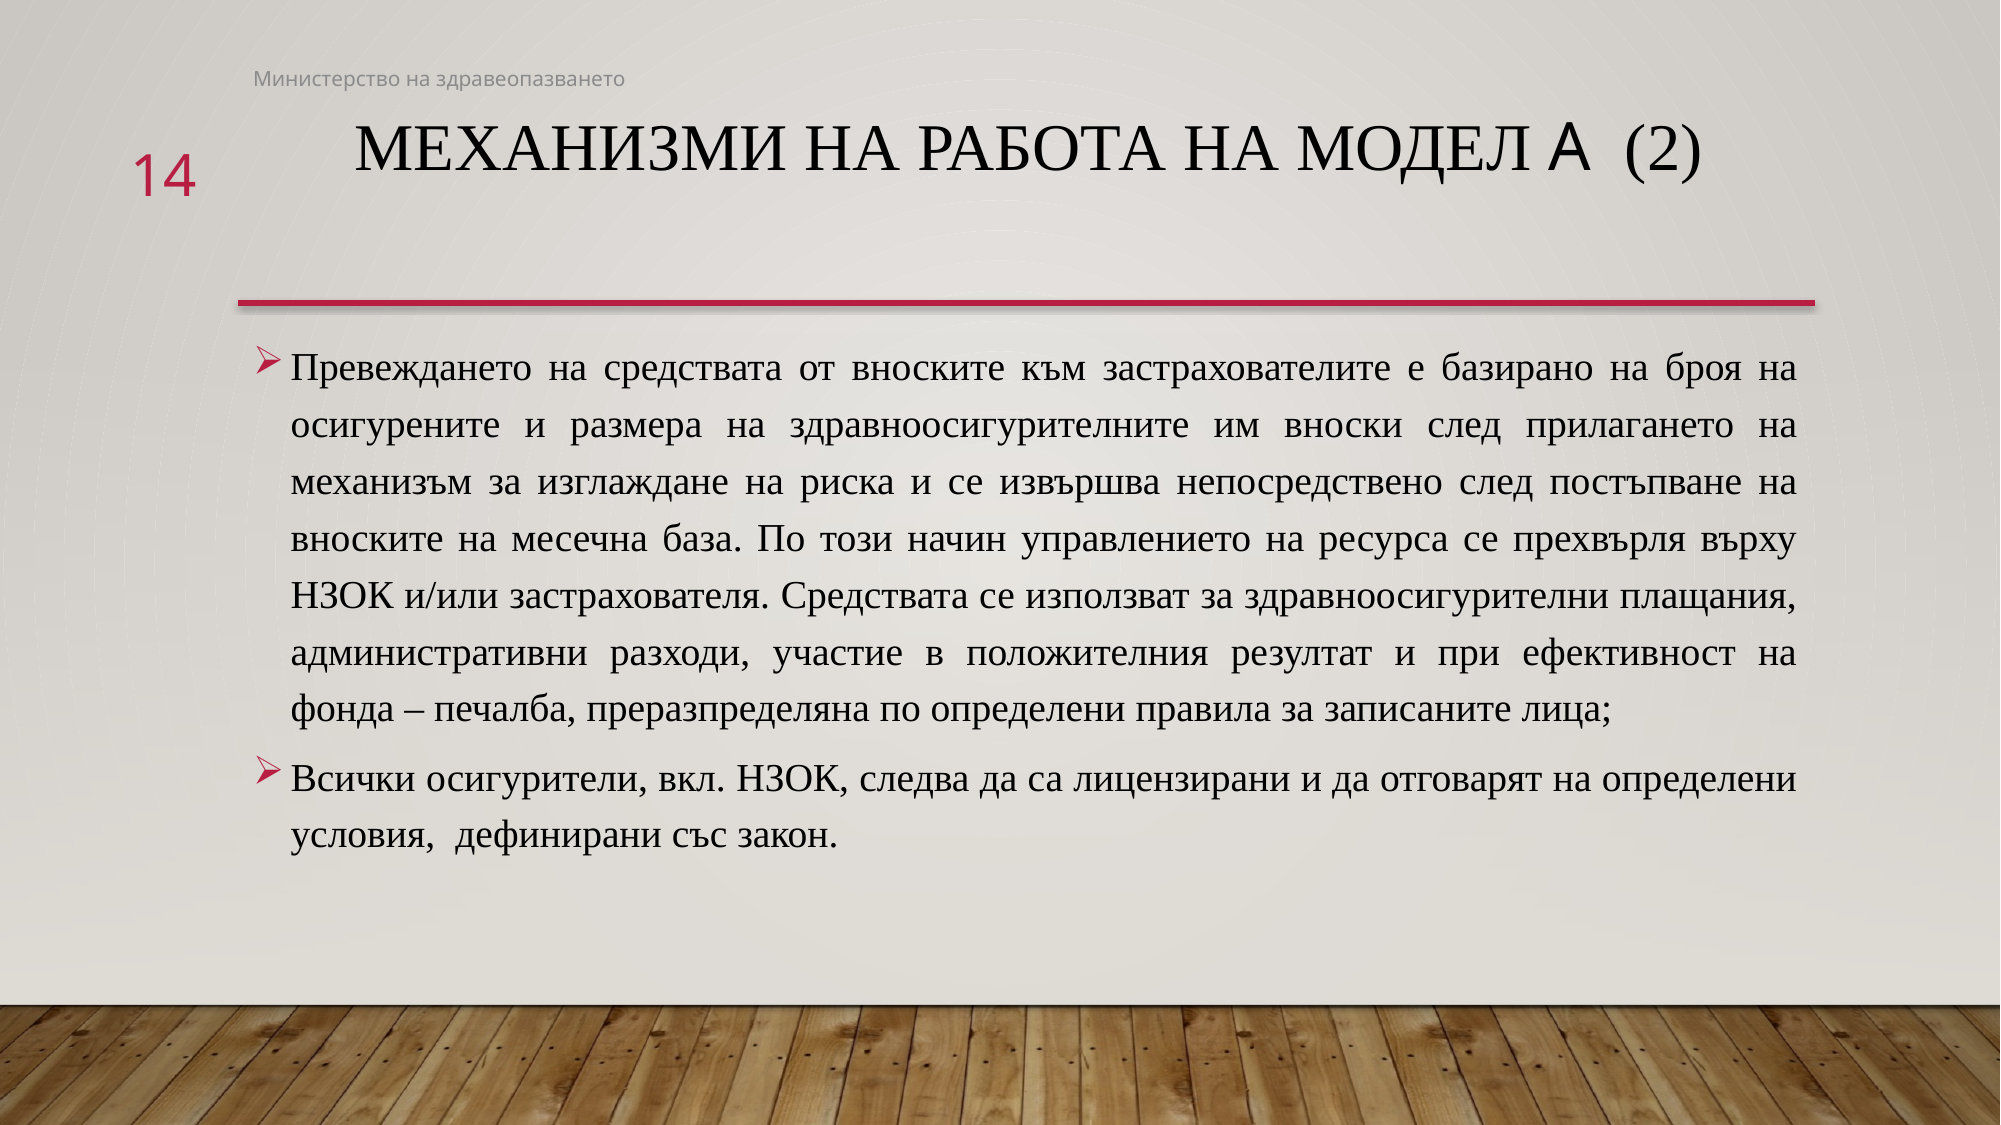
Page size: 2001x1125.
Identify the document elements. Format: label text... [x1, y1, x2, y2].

footer Министерство на здравеопазването [238, 54, 1213, 105]
slide_number 14 [78, 131, 212, 214]
list Превеждането на средствата от вноските към застрахователите е базирано на броя на осигурените и размера на здравноосигурителните им вноски след прилагането на механизъм за изглаждане на риска и се извършва непосредствено след постъпване на вноските на месечна база. По този начин управлението на ресурса се прехвърля върху НЗОК и/или застрахователя. Средствата се използват за здравноосигурителни плащания, административни разходи, участие в положителния резултат и при ефективност на фонда – печалба, преразпределяна по определени правила за записаните лица; Всички осигурители, вкл. НЗОК, следва да са лицензирани и да отговарят на определени условия, дефинирани със закон. [238, 324, 1814, 970]
picture [0, 1005, 2000, 1125]
title Механизми на работа на модел А (2) [339, 104, 1765, 214]
